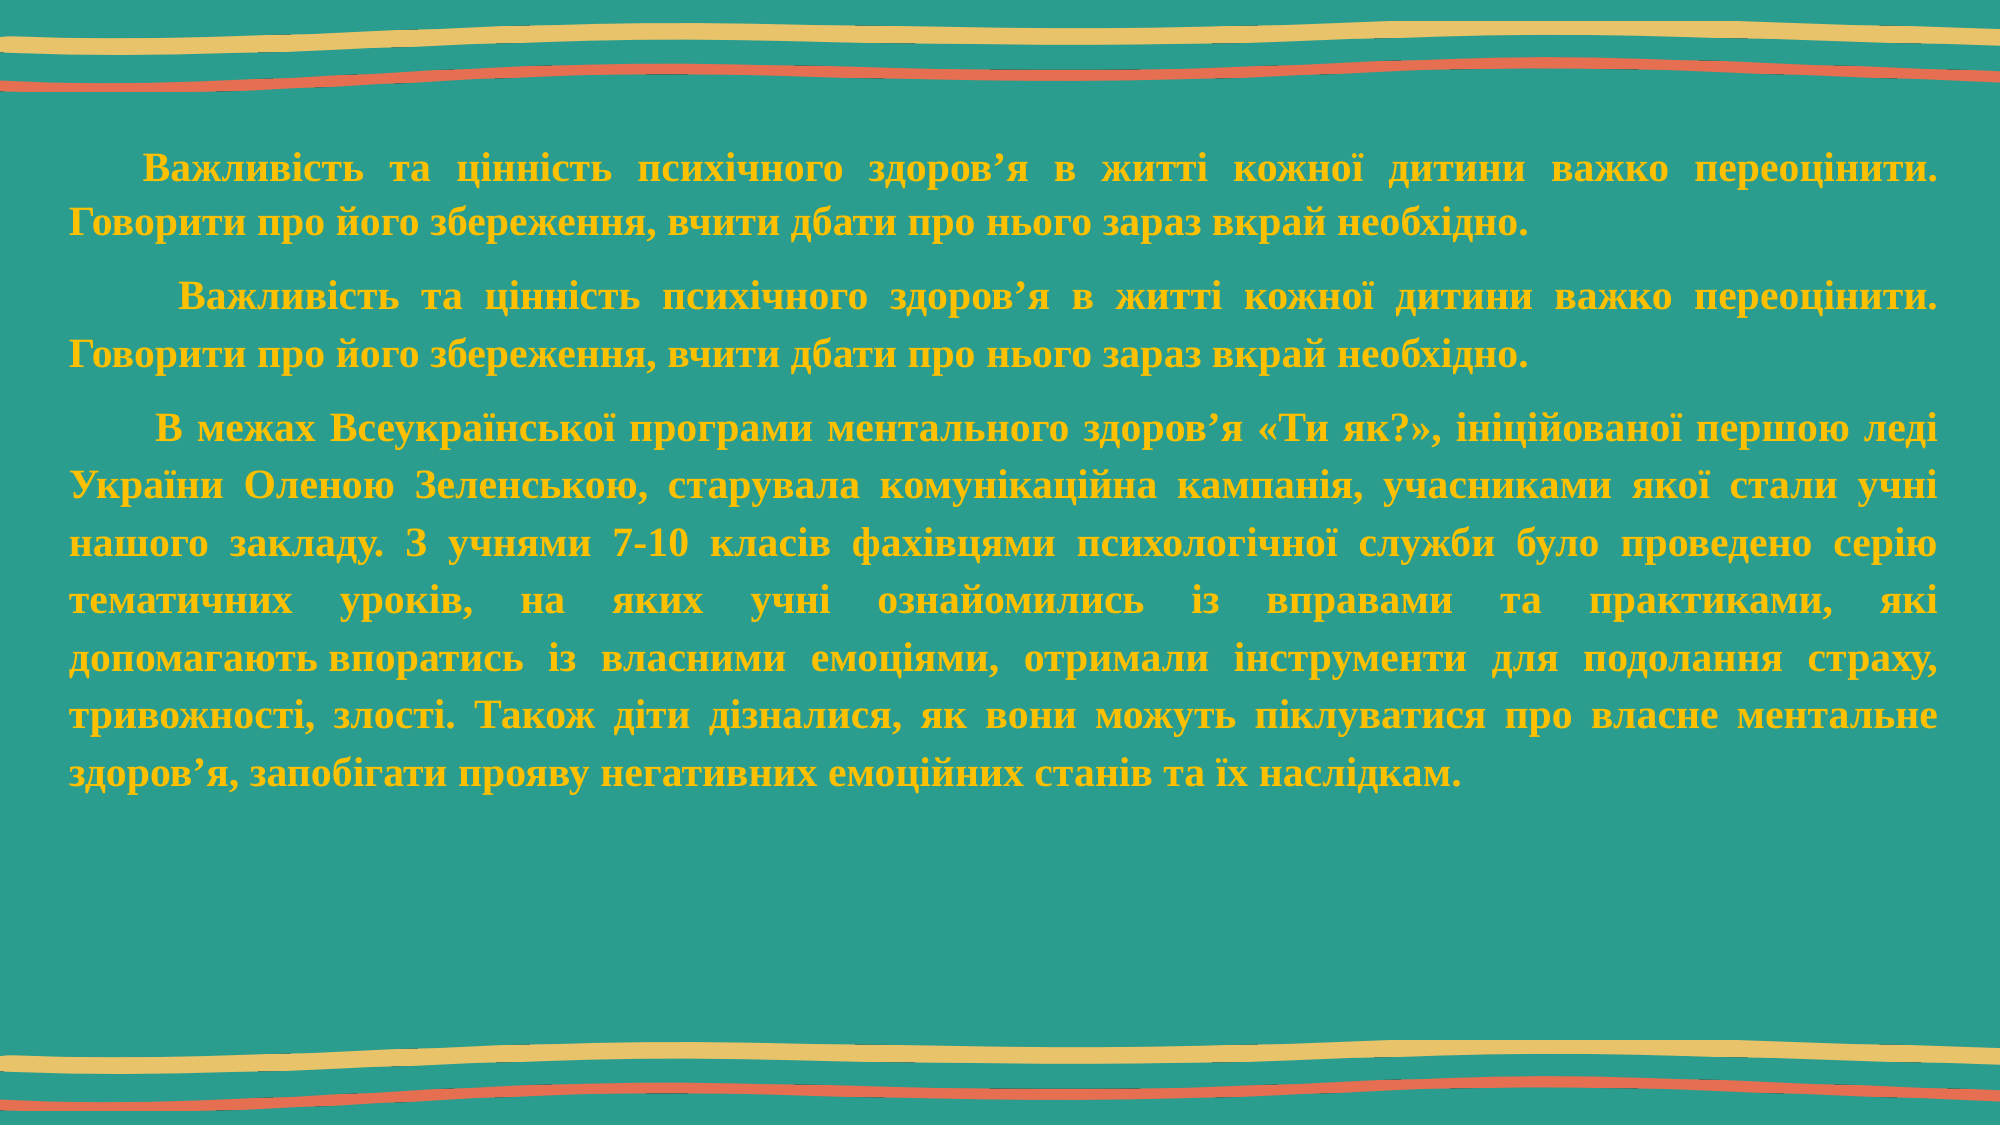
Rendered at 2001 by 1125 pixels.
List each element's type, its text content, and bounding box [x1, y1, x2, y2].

picture [0, 1040, 2000, 1111]
text_box Важливість та цінність психічного здоров’я в житті кожної дитини важко переоцінити. Говорити про його збереження, вчити дбати про нього зараз вкрай необхідно. Важливість та цінність психічного здоров’я в житті кожної дитини важко переоцінити. Говорити про його збереження, вчити дбати про нього зараз вкрай необхідно. В межах Всеукраїнської програми ментального здоров’я «Ти як?», ініційованої першою леді України Оленою Зеленською, старувала комунікаційна кампанія, учасниками якої стали учні нашого закладу. З учнями 7-10 класів фахівцями психологічної служби було проведено серію тематичних уроків, на яких учні ознайомились із вправами та практиками, які допомагають впоратись із власними емоціями, отримали інструменти для подолання страху, тривожності, злості. Також діти дізналися, як вони можуть піклуватися про власне ментальне здоров’я, запобігати прояву негативних емоційних станів та їх наслідкам. [54, 129, 1954, 869]
picture [0, 21, 2000, 92]
